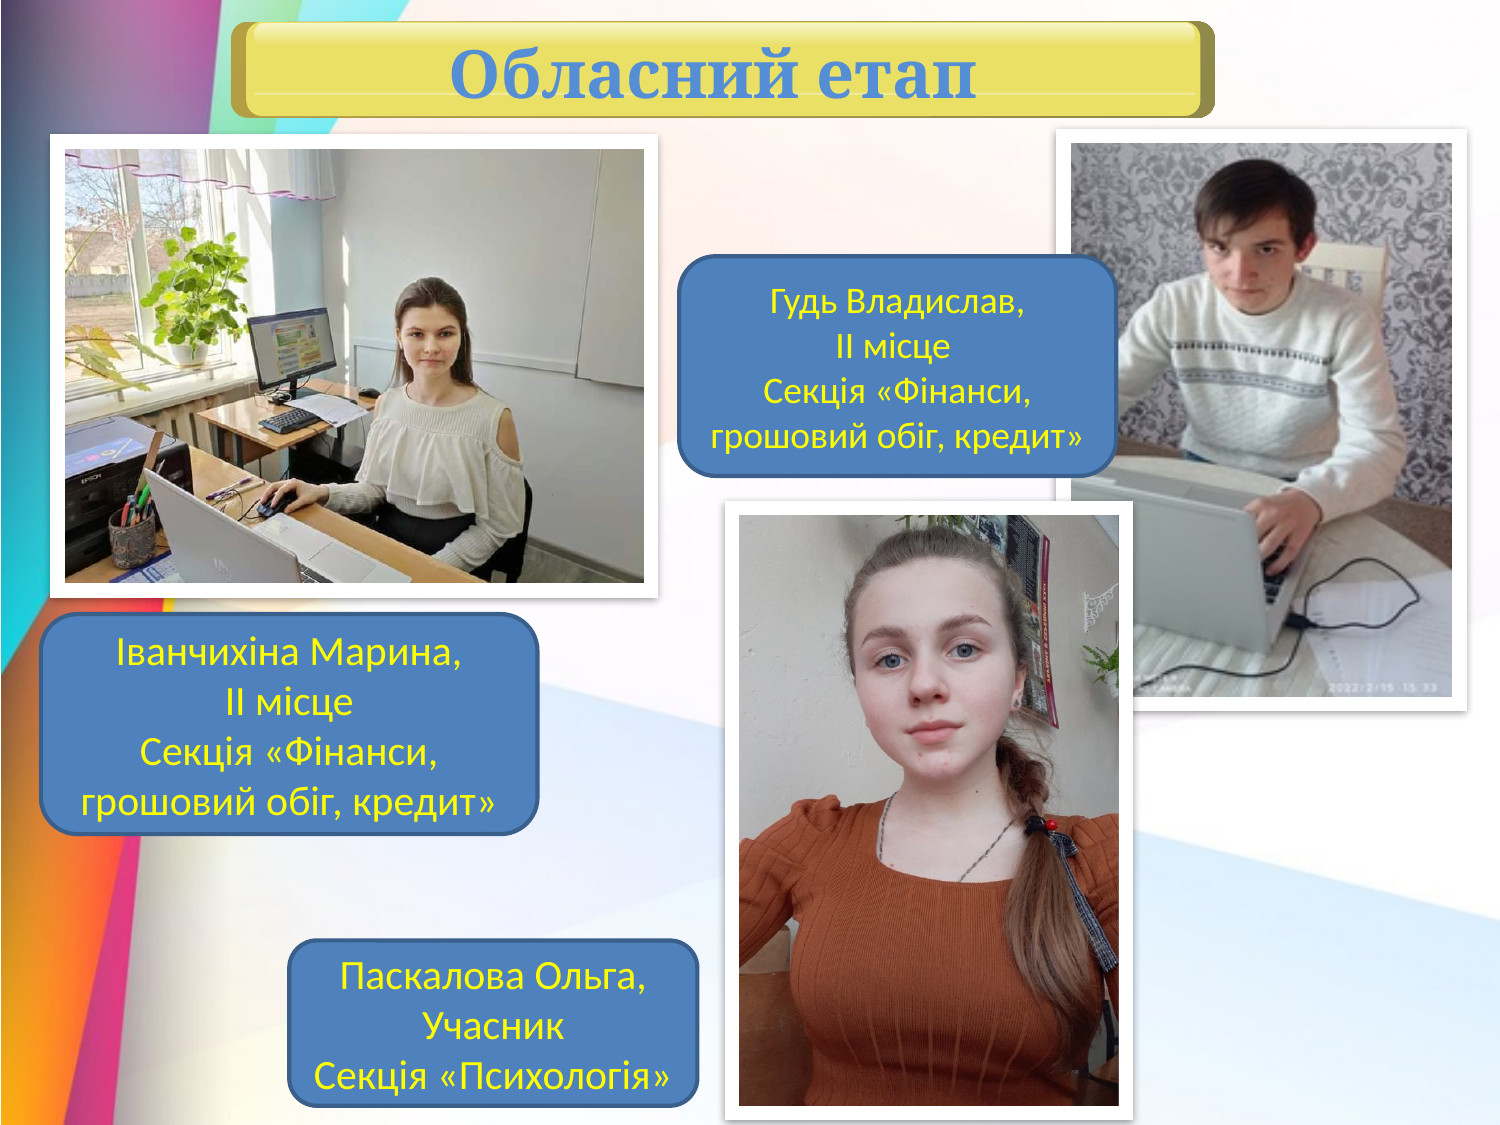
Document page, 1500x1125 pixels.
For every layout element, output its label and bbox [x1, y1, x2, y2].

text_box [230, 21, 1215, 118]
picture [1, 0, 1500, 1125]
